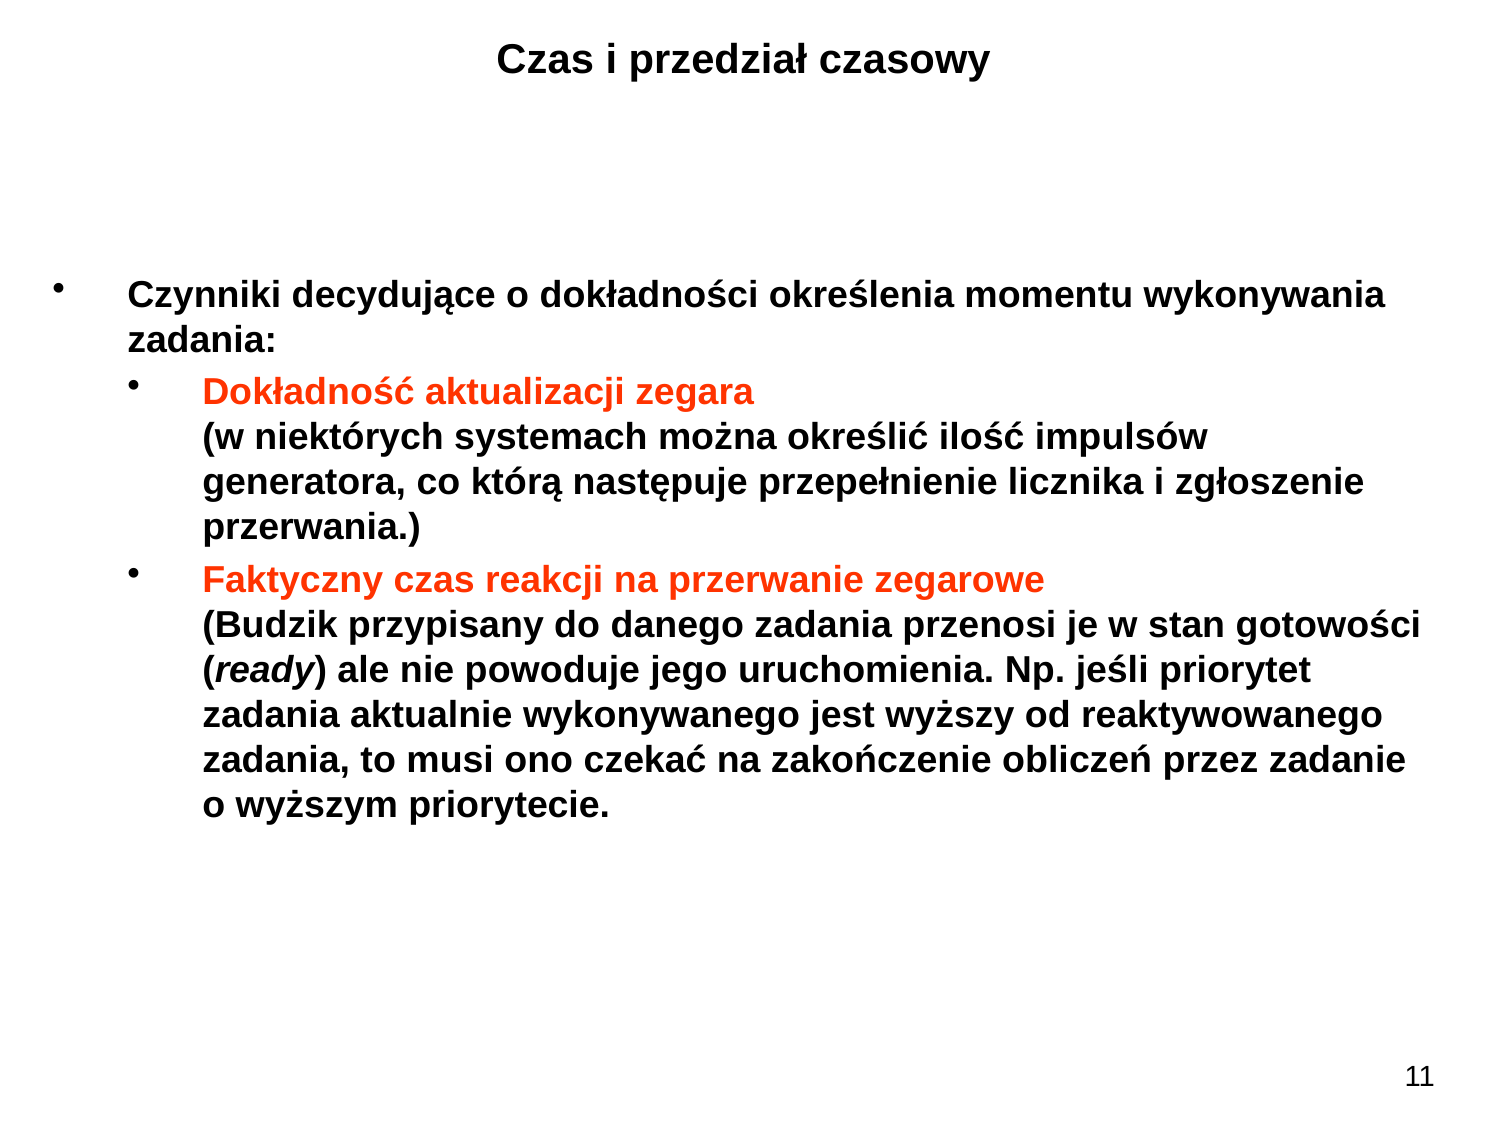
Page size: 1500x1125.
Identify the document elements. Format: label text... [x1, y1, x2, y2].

text_box Czas i przedział czasowy [37, 24, 1450, 90]
text_box Czynniki decydujące o dokładności określenia momentu wykonywania zadania: Dokładność aktualizacji zegara (w niektórych systemach można określić ilość impulsów generatora, co którą następuje przepełnienie licznika i zgłoszenie przerwania.) Faktyczny czas reakcji na przerwanie zegarowe (Budzik przypisany do danego zadania przenosi je w stan gotowości (ready) ale nie powoduje jego uruchomienia. Np. jeśli priorytet zadania aktualnie wykonywanego jest wyższy od reaktywowanego zadania, to musi ono czekać na zakończenie obliczeń przez zadanie o wyższym priorytecie. [37, 262, 1438, 833]
slide_number 11 [1312, 1050, 1450, 1100]
